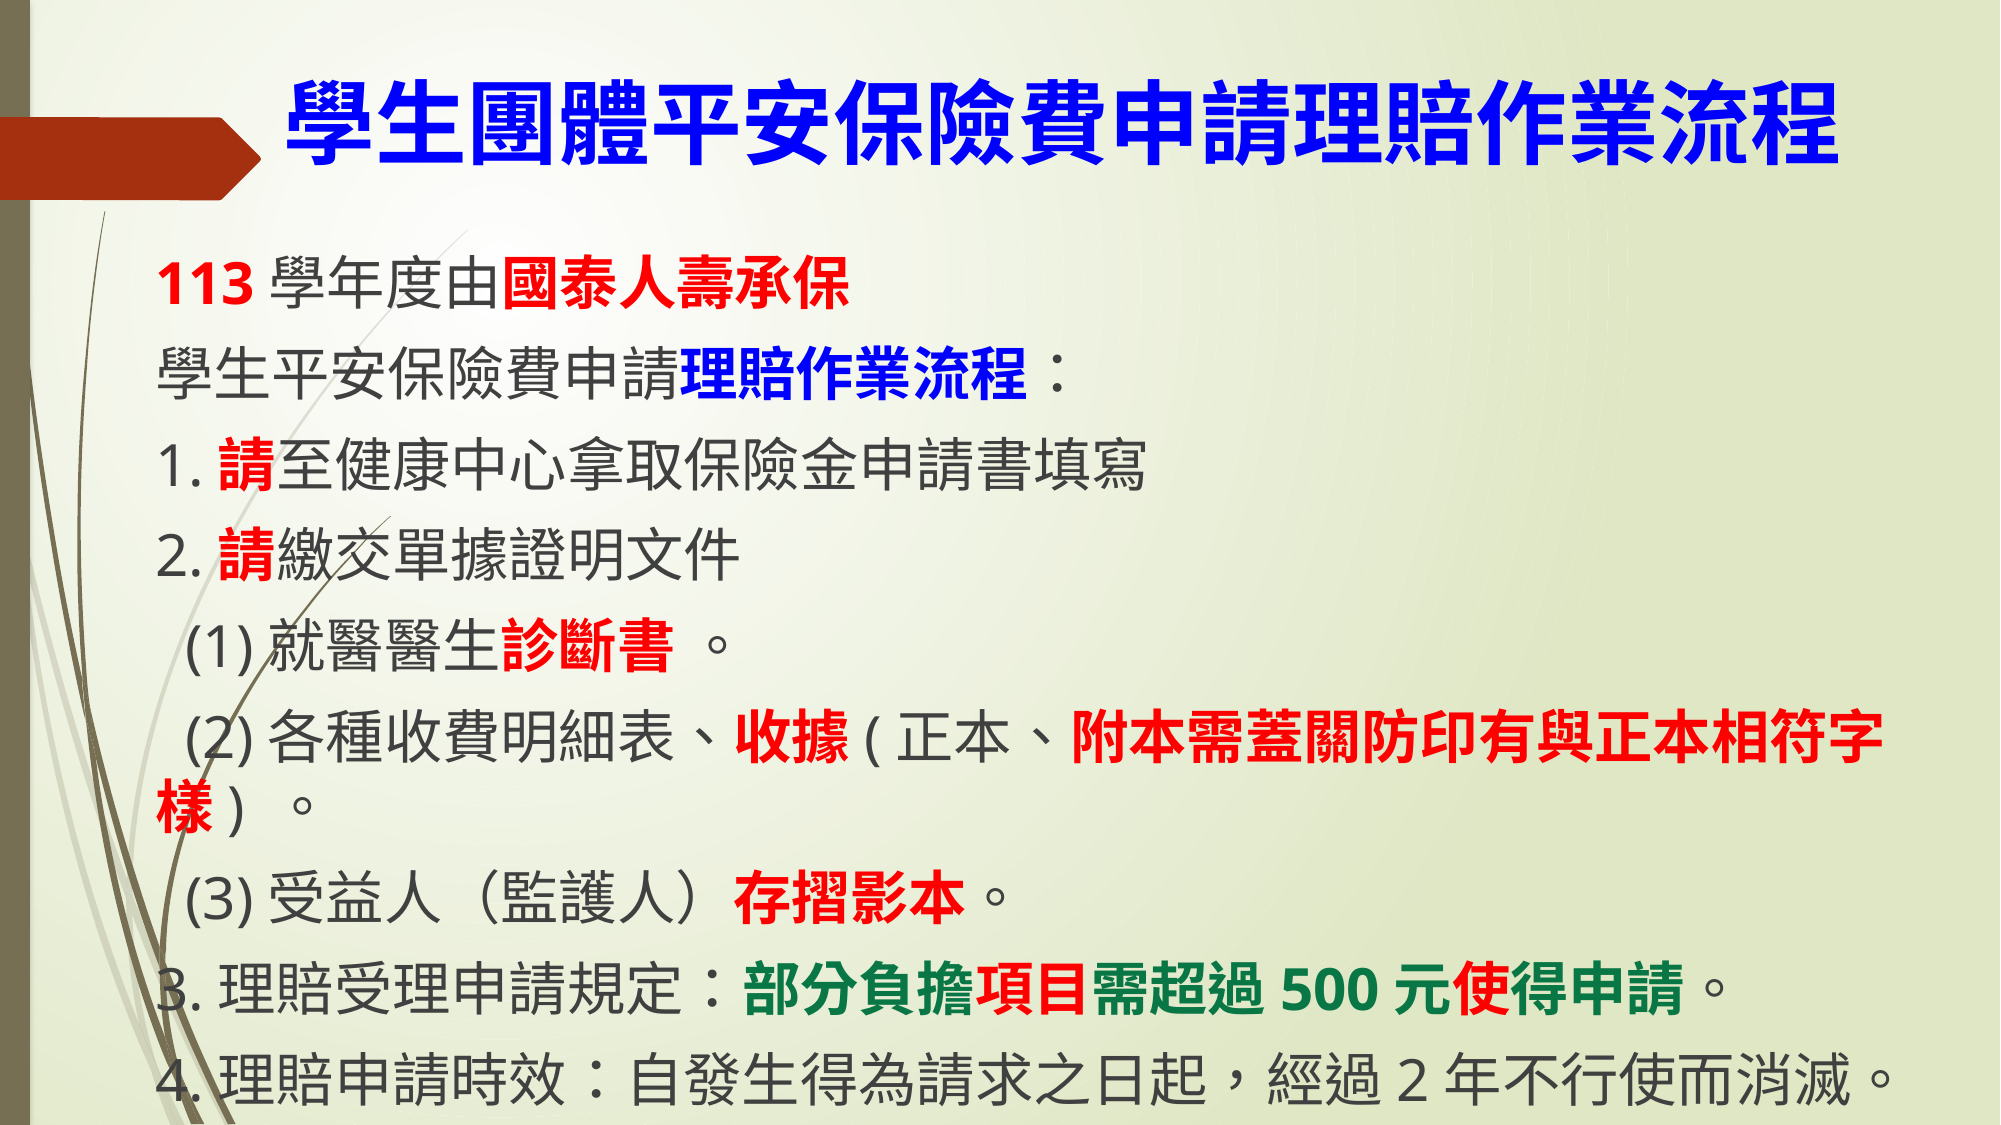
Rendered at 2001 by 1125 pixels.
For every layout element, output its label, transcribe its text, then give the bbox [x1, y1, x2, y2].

list 113學年度由國泰人壽承保 學生平安保險費申請理賠作業流程： 1.請至健康中心拿取保險金申請書填寫 2.請繳交單據證明文件 (1)就醫醫生診斷書 。 (2)各種收費明細表、收據(正本、附本需蓋關防印有與正本相符字樣) 。 (3)受益人（監護人）存摺影本。 3.理賠受理申請規定：部分負擔項目需超過500元使得申請。 4.理賠申請時效：自發生得為請求之日起，經過2年不行使而消滅。 [140, 238, 1987, 1090]
title 學生團體平安保險費申請理賠作業流程 [268, 58, 1888, 238]
